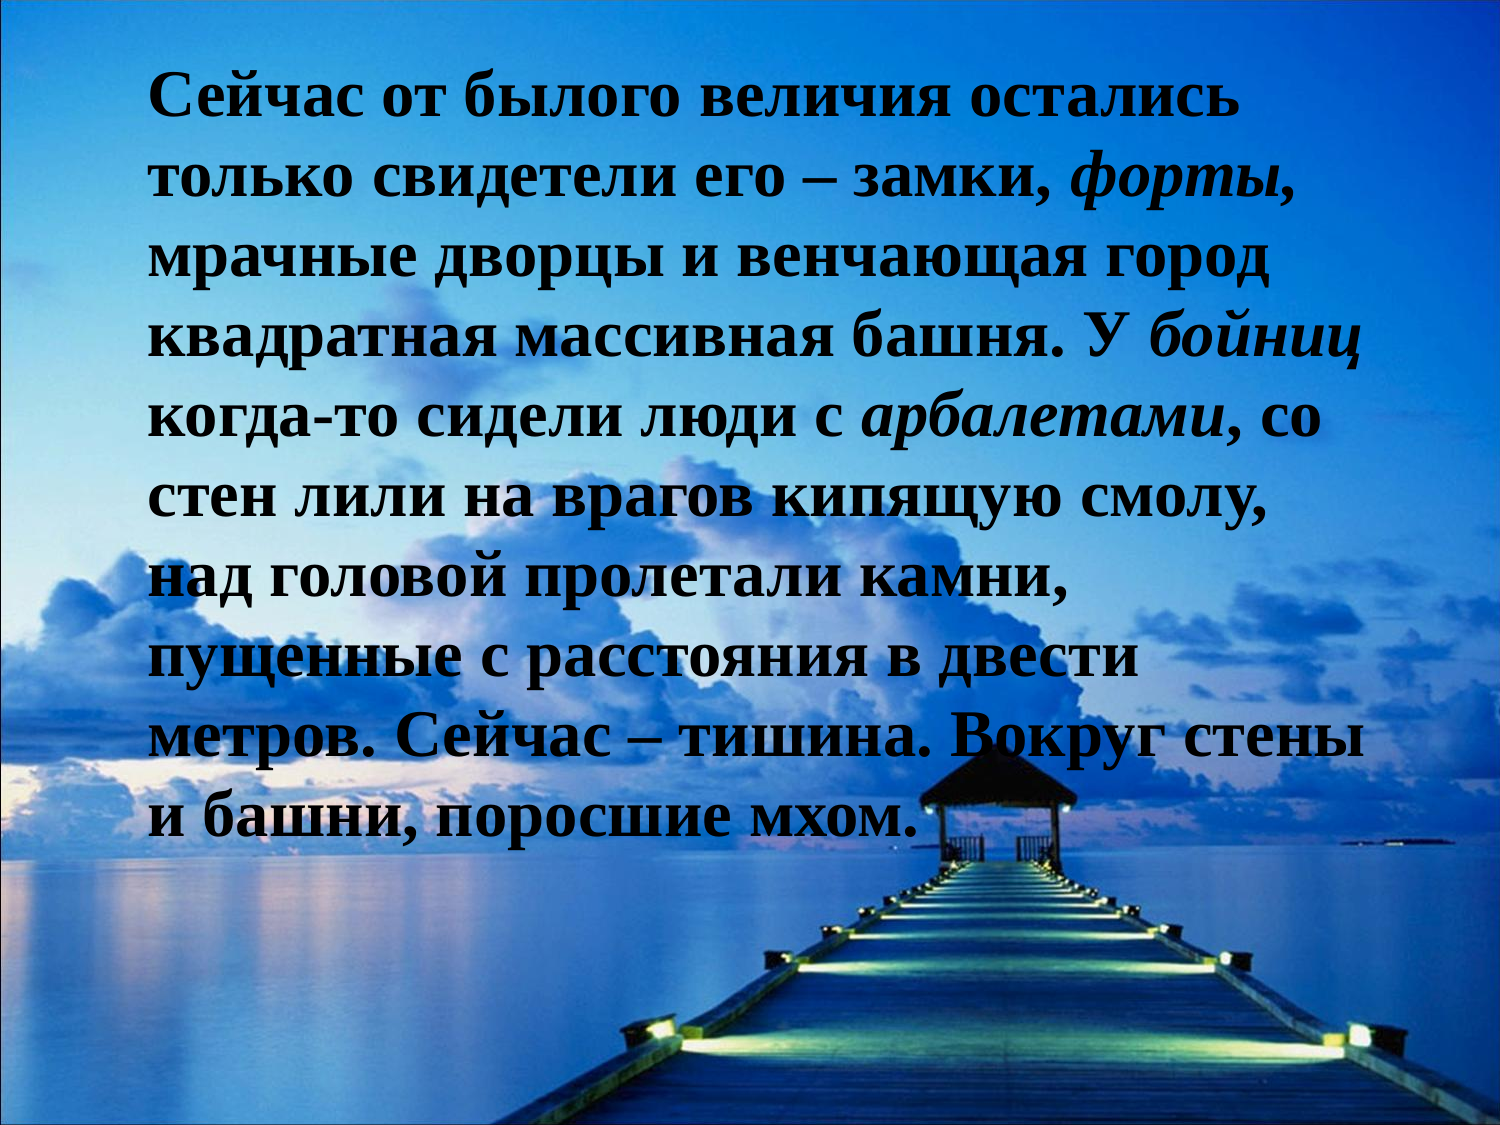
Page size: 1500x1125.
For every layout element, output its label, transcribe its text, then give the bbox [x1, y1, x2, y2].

picture [0, 0, 1500, 1125]
text_box Сейчас от былого величия остались только свидетели его – замки, форты, мрачные дворцы и венчающая город квадратная массивная башня. У бойниц когда-то сидели люди с арбалетами, со стен лили на врагов кипящую смолу, над головой пролетали камни, пущенные с расстояния в двести метров. Сейчас – тишина. Вокруг стены и башни, поросшие мхом. [132, 42, 1384, 858]
